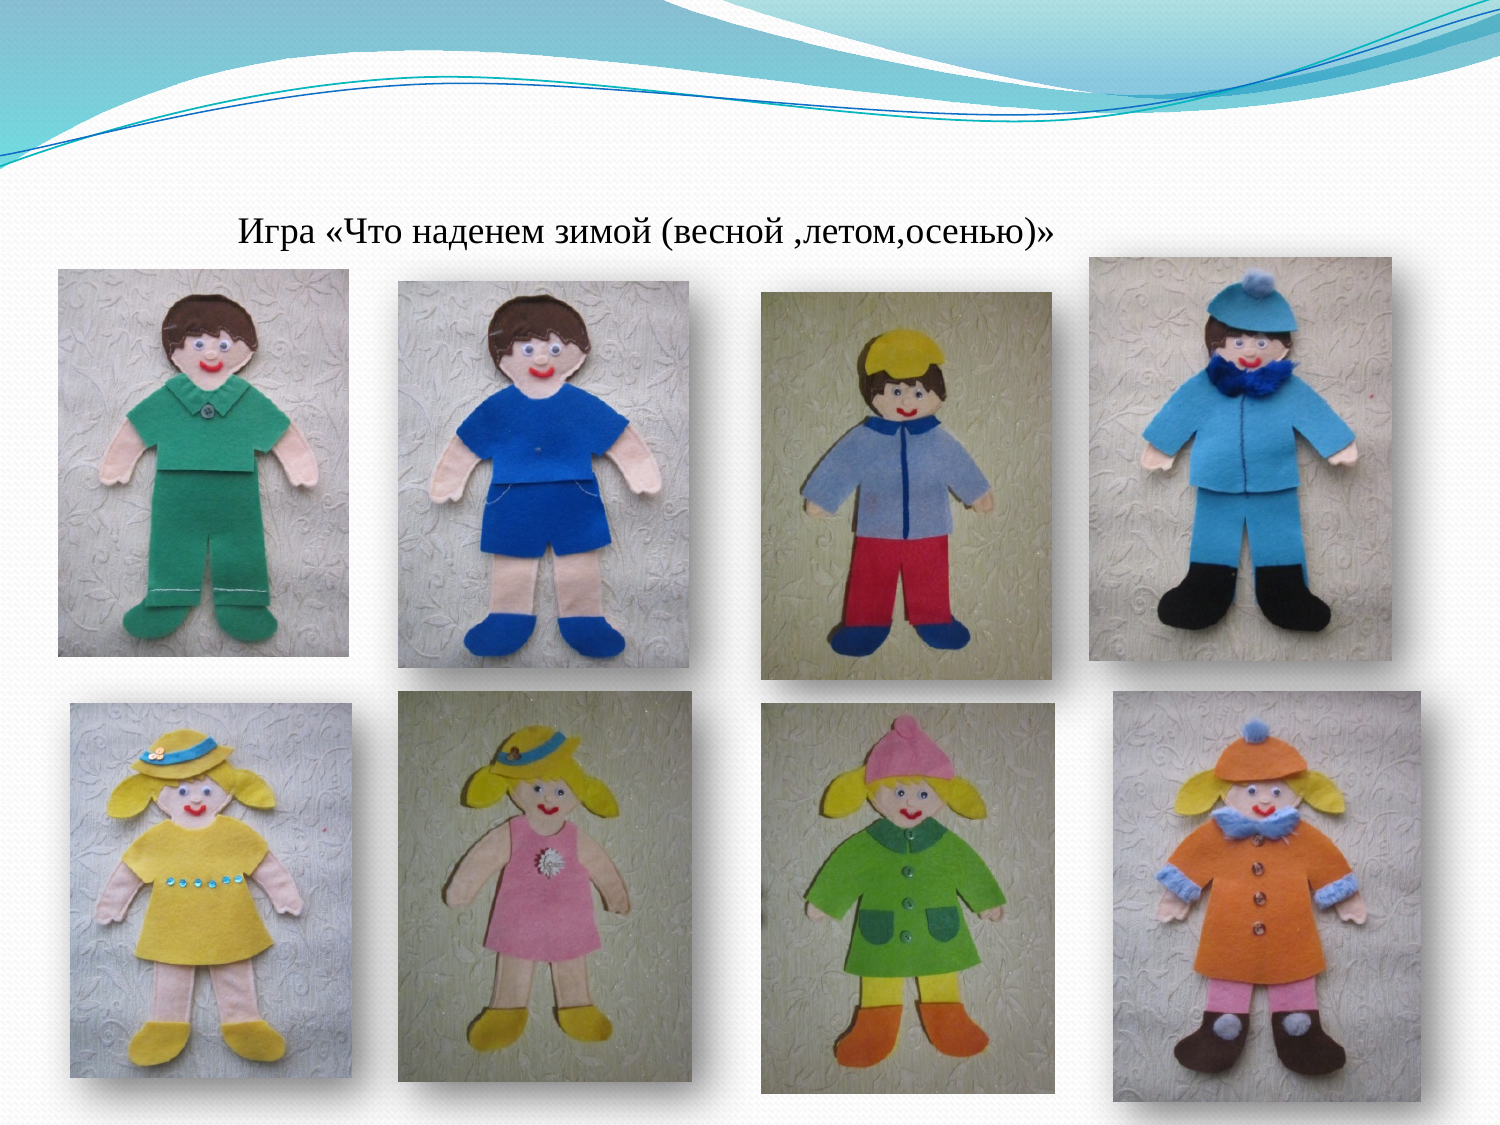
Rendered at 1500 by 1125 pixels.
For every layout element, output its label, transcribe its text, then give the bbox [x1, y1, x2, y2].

picture [1089, 257, 1392, 661]
text_box Игра «Что наденем зимой (весной ,летом,осенью)» [222, 199, 1219, 259]
picture [761, 292, 1052, 680]
picture [761, 702, 1055, 1094]
picture [398, 691, 692, 1082]
picture [58, 269, 349, 657]
picture [1113, 691, 1422, 1102]
picture [398, 280, 689, 669]
picture [70, 702, 352, 1079]
